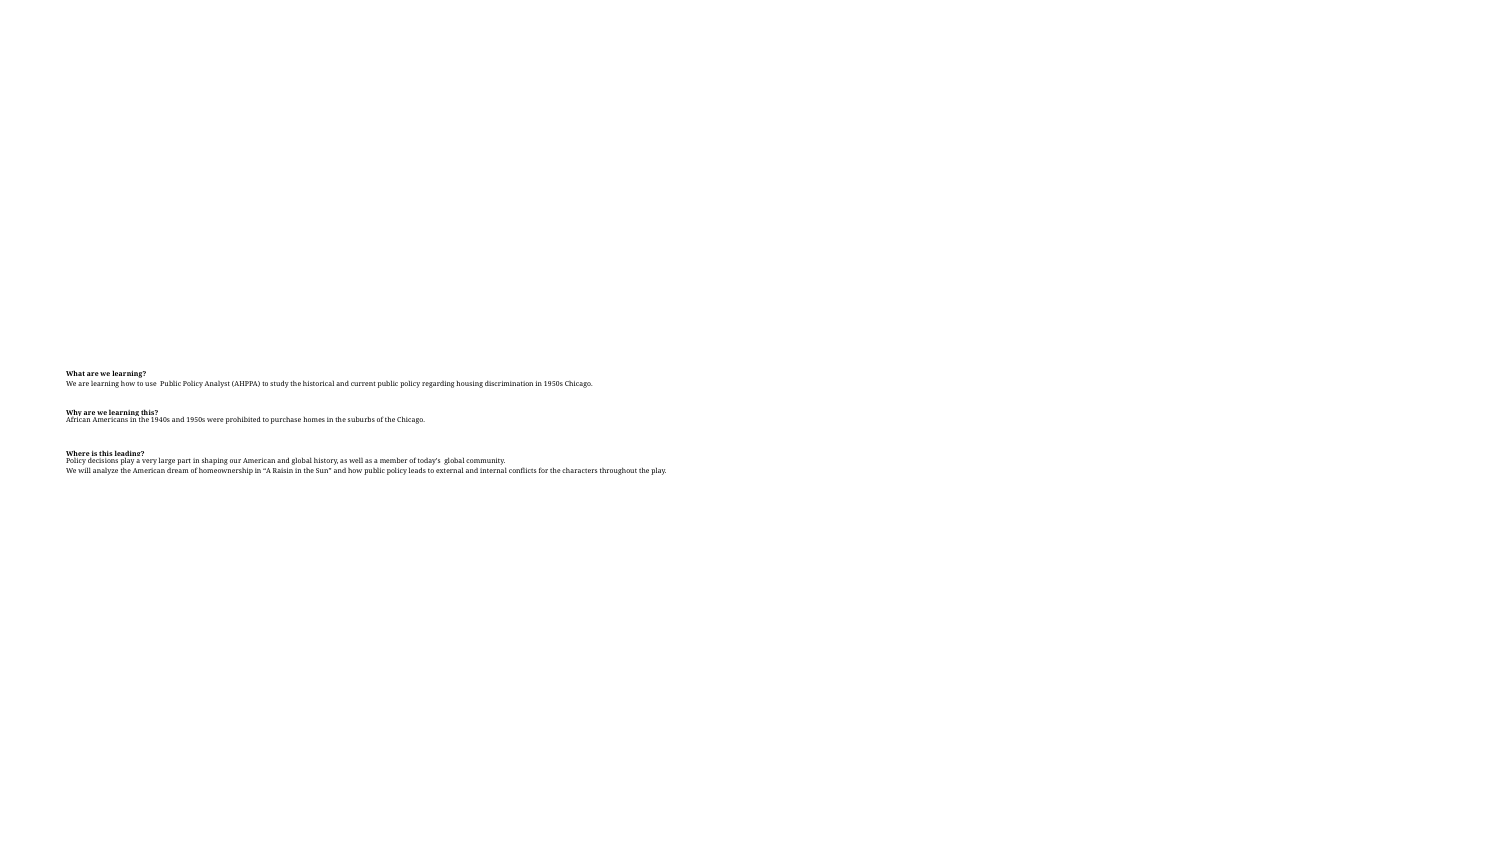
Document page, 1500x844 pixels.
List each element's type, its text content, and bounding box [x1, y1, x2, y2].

title What are we learning? We are learning how to use Public Policy Analyst (AHPPA) to study the historical and current public policy regarding housing discrimination in 1950s Chicago. Why are we learning this? African Americans in the 1940s and 1950s were prohibited to purchase homes in the suburbs of the Chicago. Where is this leading? Policy decisions play a very large part in shaping our American and global history, as well as a member of today’s global community. We will analyze the American dream of homeownership in “A Raisin in the Sun” and how public policy leads to external and internal conflicts for the characters throughout the play. [51, 352, 1449, 491]
